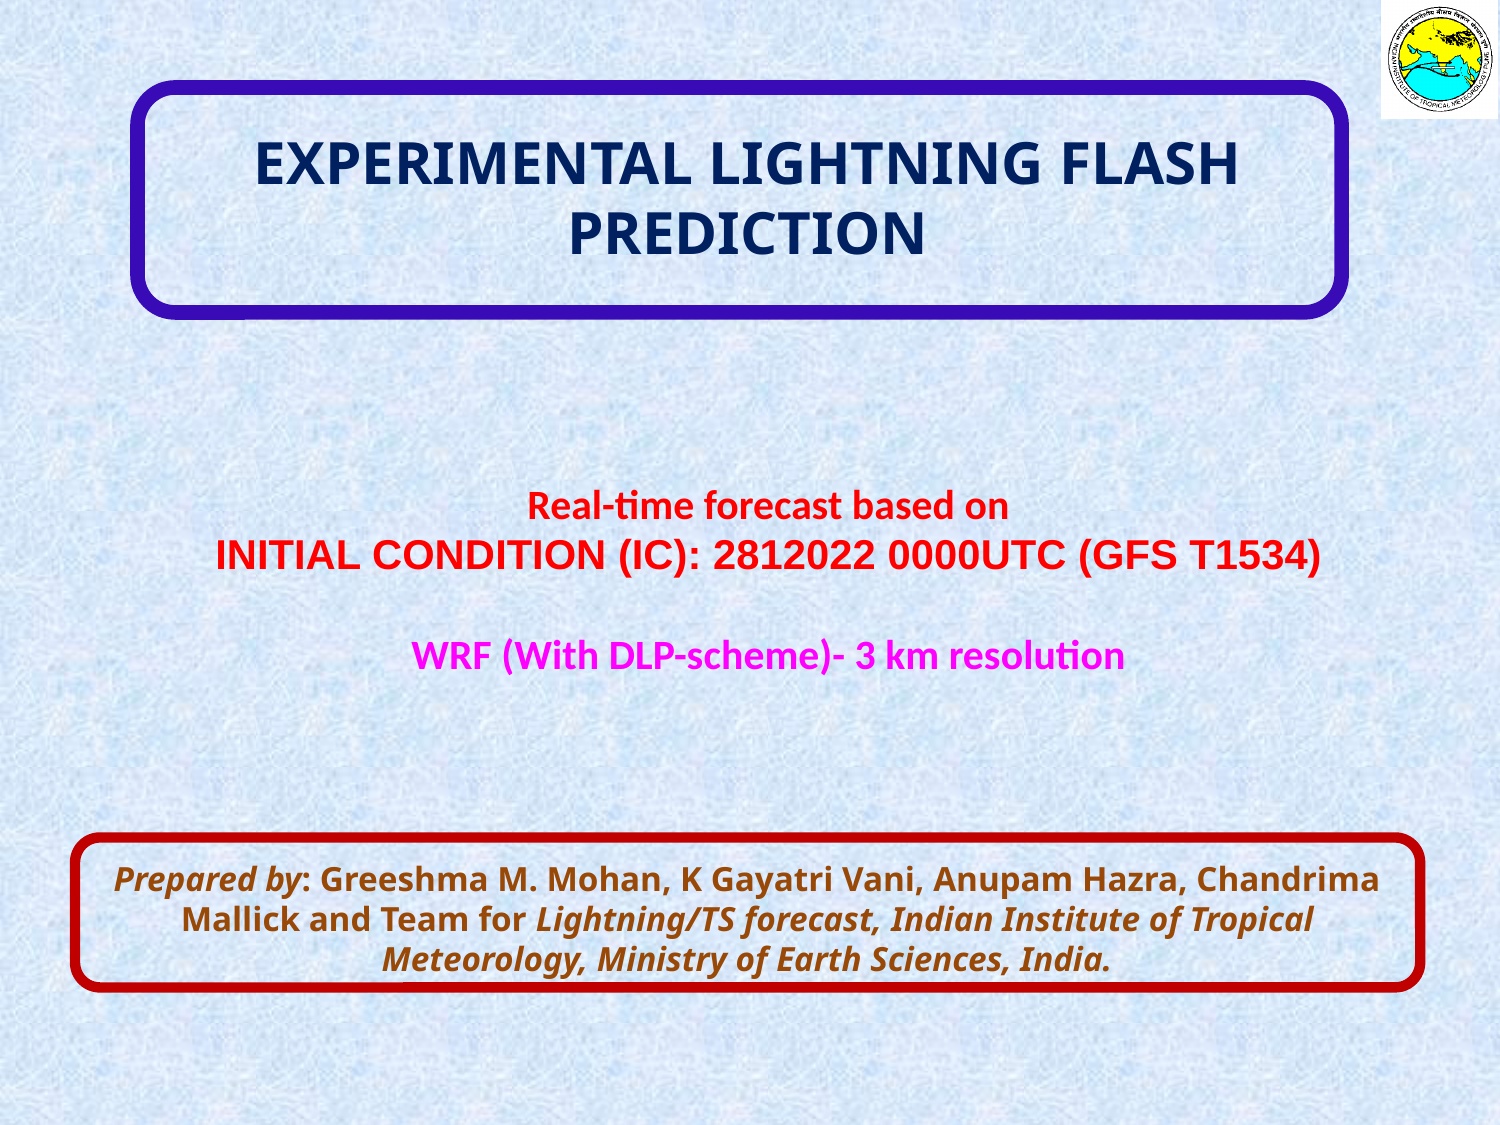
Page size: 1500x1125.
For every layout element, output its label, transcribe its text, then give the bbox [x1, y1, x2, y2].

picture [0, 0, 1500, 1125]
text_box Real-time forecast based on INITIAL CONDITION (IC): 2812022 0000UTC (GFS T1534) WRF (With DLP-scheme)- 3 km resolution [87, 470, 1450, 686]
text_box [137, 87, 1357, 313]
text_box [62, 837, 1433, 988]
